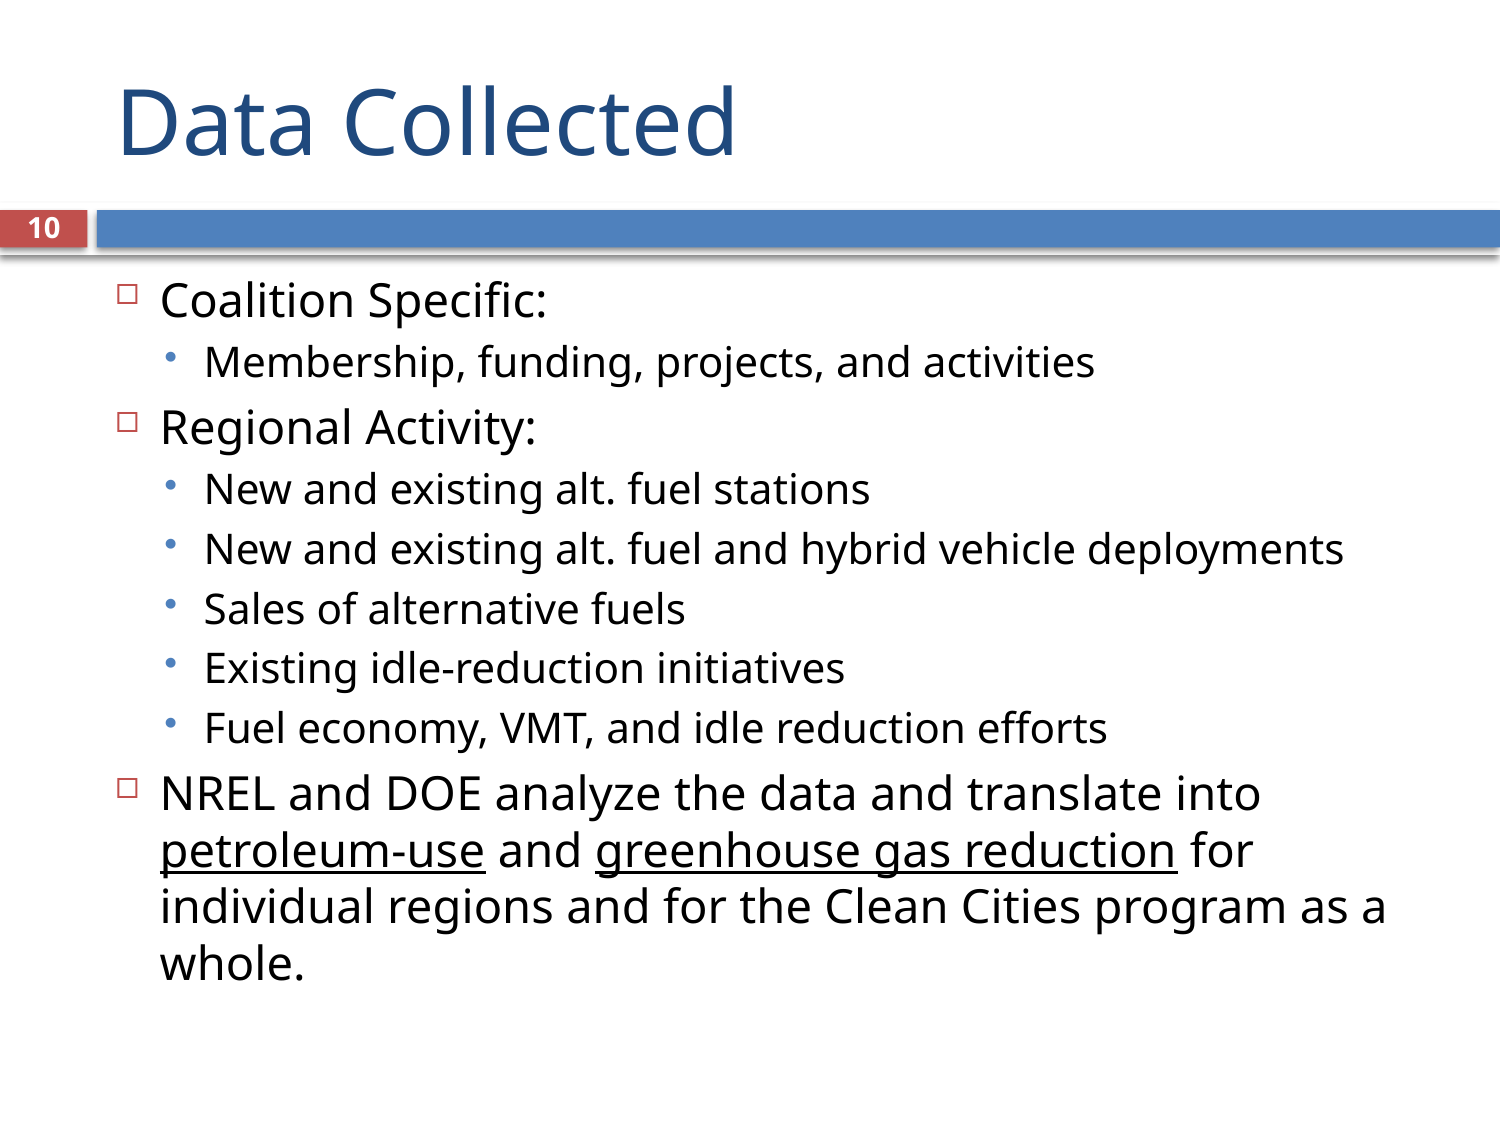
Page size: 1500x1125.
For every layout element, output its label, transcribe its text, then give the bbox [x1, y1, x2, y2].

list Coalition Specific: Membership, funding, projects, and activities Regional Activity: New and existing alt. fuel stations New and existing alt. fuel and hybrid vehicle deployments Sales of alternative fuels Existing idle-reduction initiatives Fuel economy, VMT, and idle reduction efforts NREL and DOE analyze the data and translate into petroleum-use and greenhouse gas reduction for individual regions and for the Clean Cities program as a whole. [100, 262, 1438, 1000]
title Data Collected [100, 37, 1438, 200]
slide_number 10 [0, 208, 88, 249]
